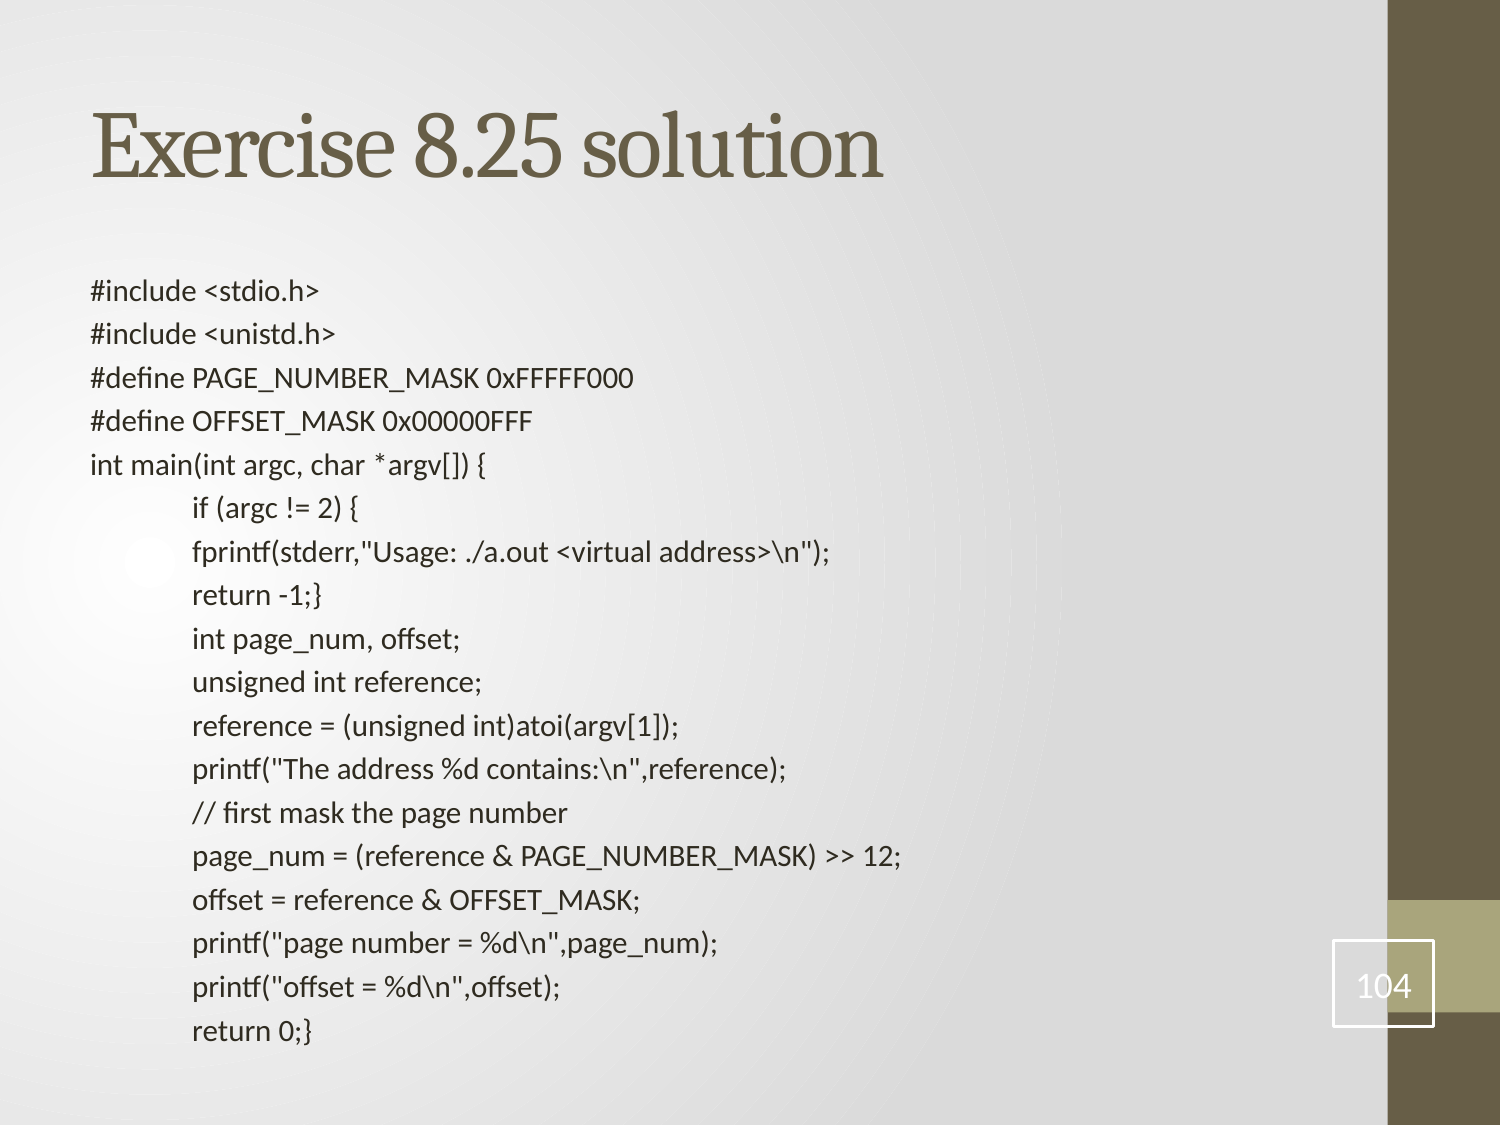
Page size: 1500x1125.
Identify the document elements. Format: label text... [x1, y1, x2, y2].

slide_number 104 [1332, 939, 1435, 1028]
title Exercise 8.25 solution [75, 45, 1325, 233]
list #include <stdio.h> #include <unistd.h> #define PAGE_NUMBER_MASK 0xFFFFF000 #define OFFSET_MASK 0x00000FFF int main(int argc, char *argv[]) { if (argc != 2) { fprintf(stderr,"Usage: ./a.out <virtual address>\n"); return -1;} int page_num, offset; unsigned int reference; reference = (unsigned int)atoi(argv[1]); printf("The address %d contains:\n",reference); // first mask the page number page_num = (reference & PAGE_NUMBER_MASK) >> 12; offset = reference & OFFSET_MASK; printf("page number = %d\n",page_num); printf("offset = %d\n",offset); return 0;} [75, 262, 1438, 1062]
